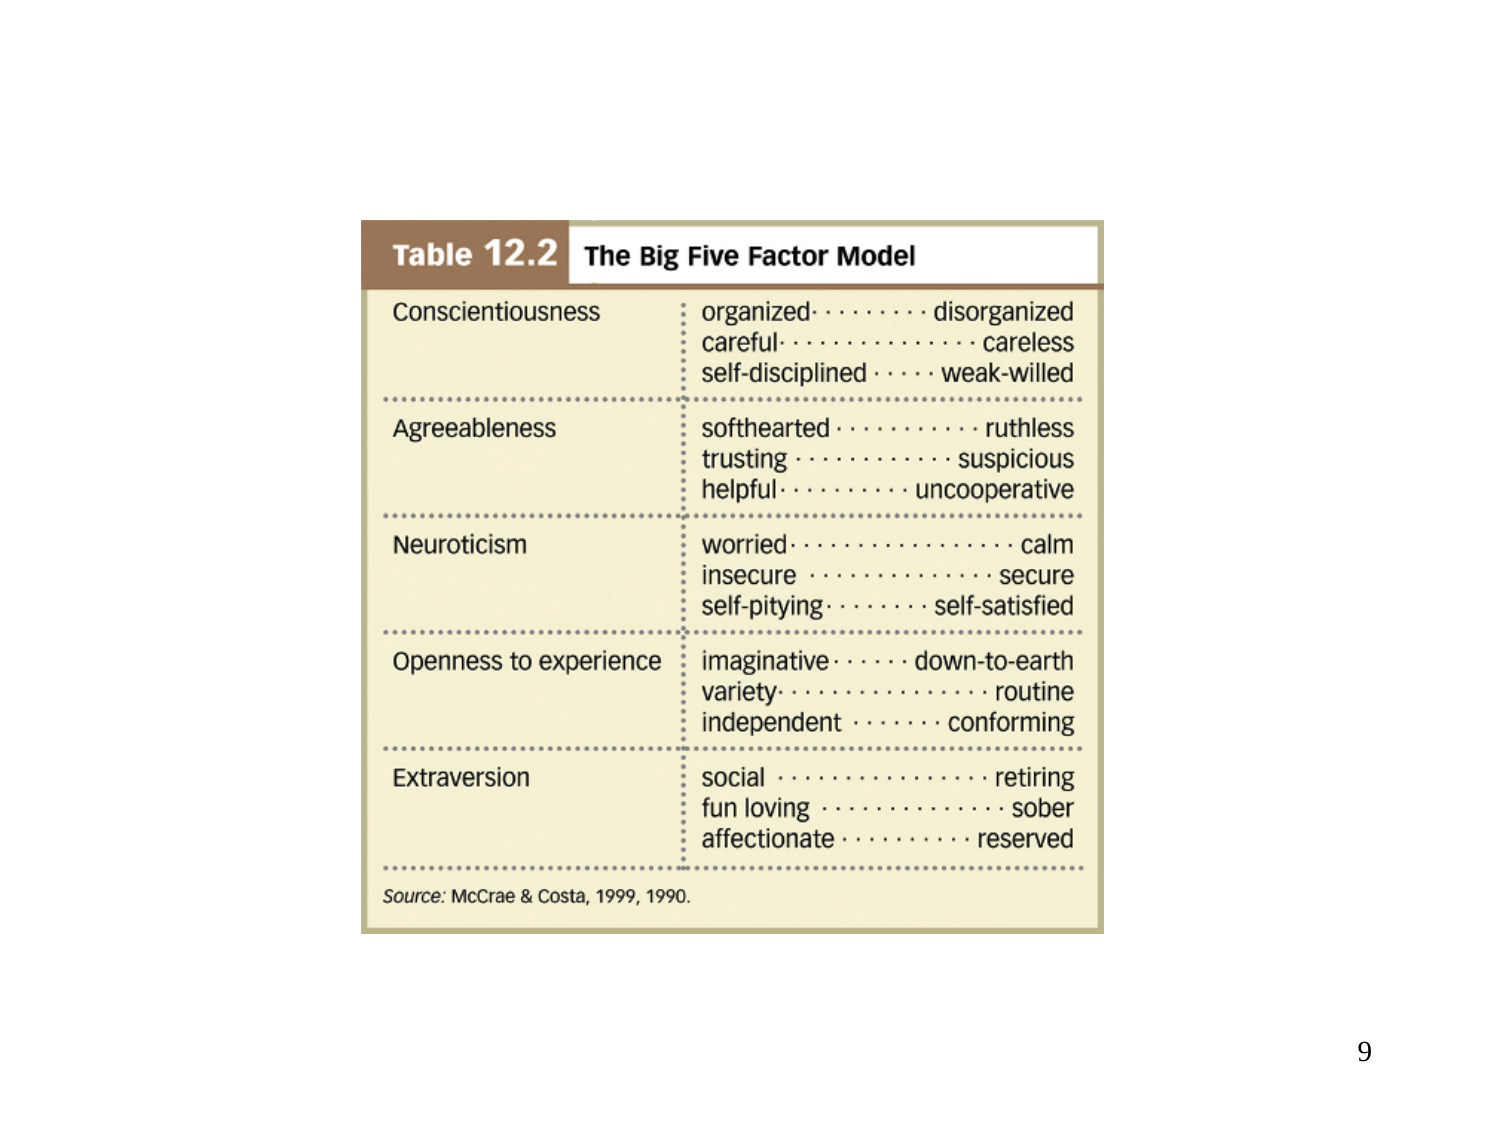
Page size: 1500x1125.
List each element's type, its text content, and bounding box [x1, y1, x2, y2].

slide_number 9 [1074, 1024, 1388, 1101]
picture [361, 220, 1105, 934]
